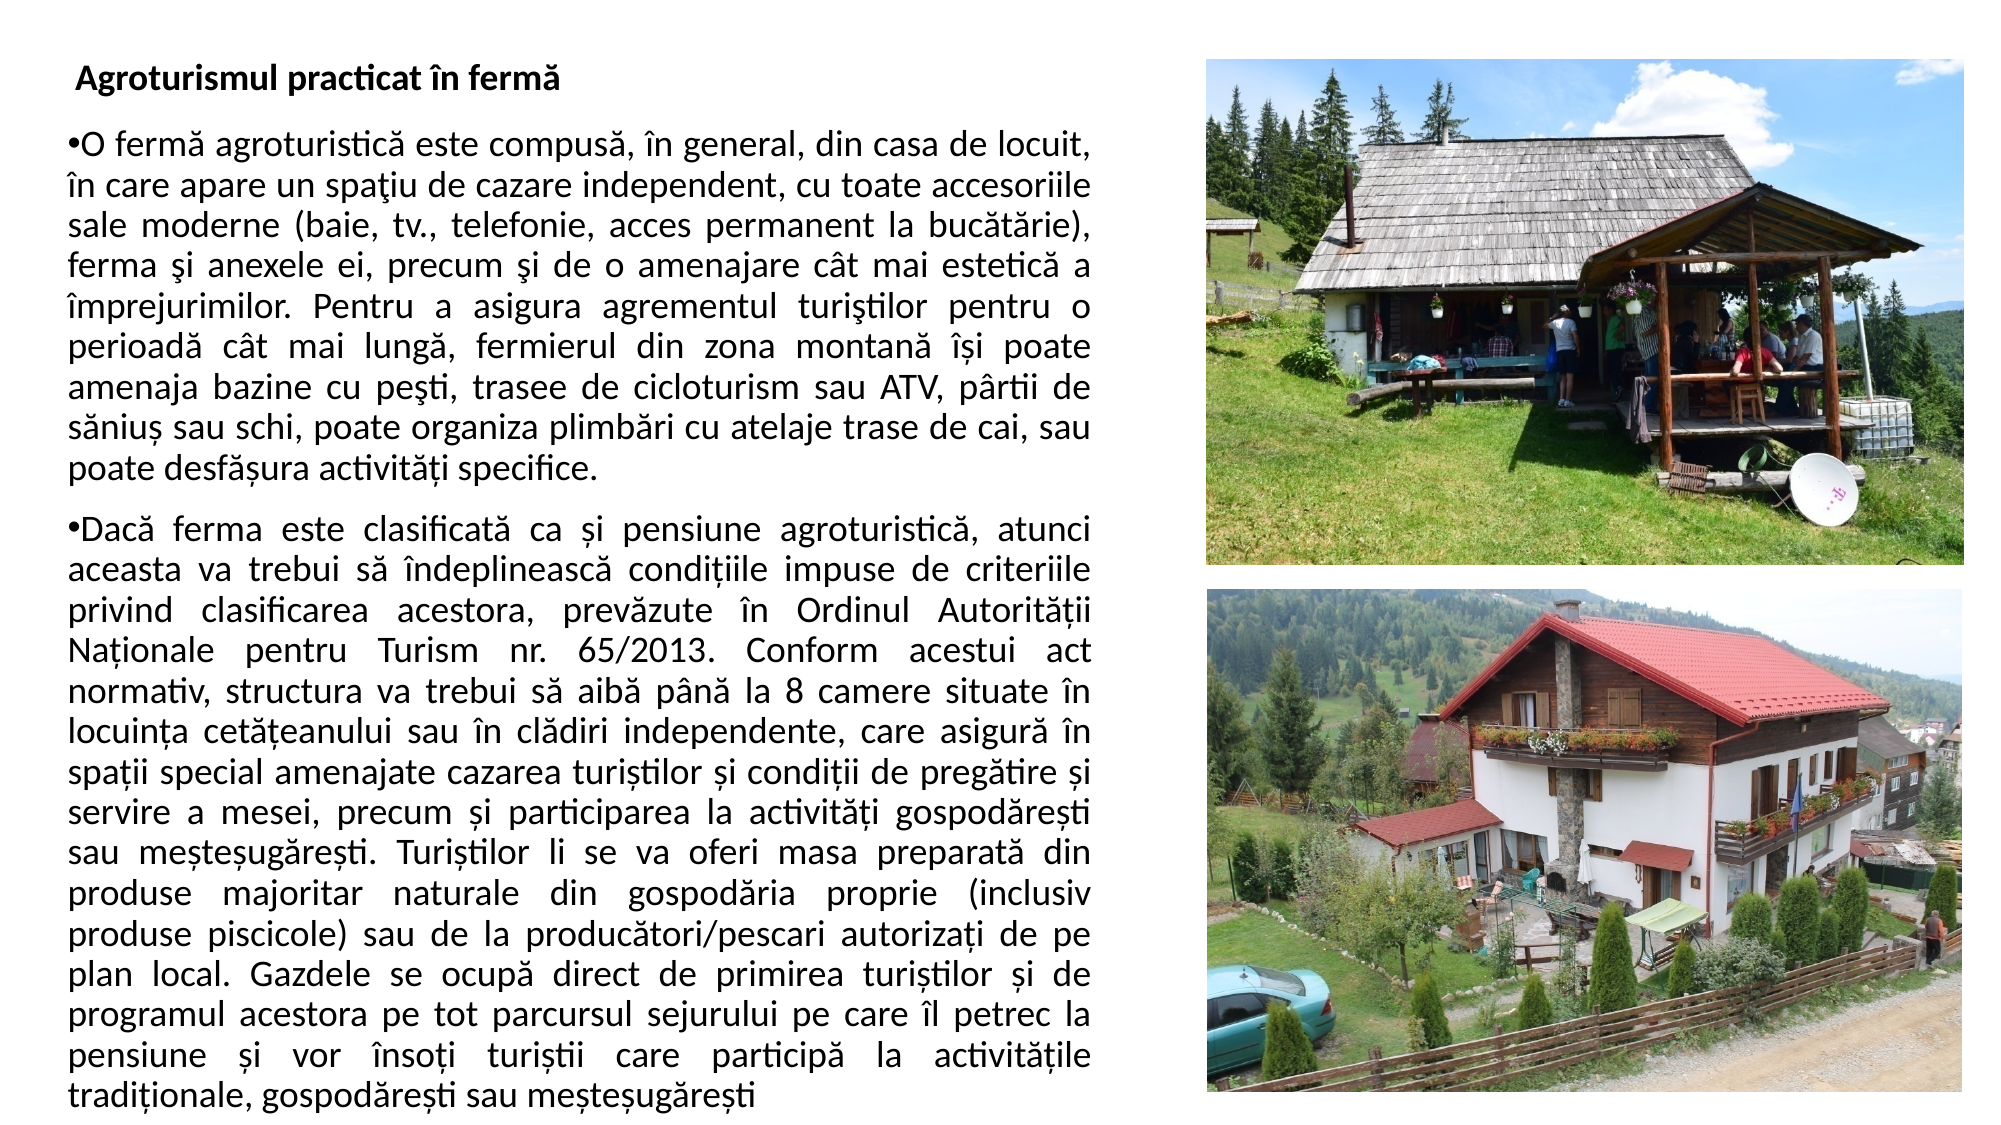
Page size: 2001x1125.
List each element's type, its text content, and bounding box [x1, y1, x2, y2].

picture [1206, 59, 1964, 565]
picture [1207, 589, 1962, 1092]
list O fermă agroturistică este compusă, în general, din casa de locuit, în care apare un spaţiu de cazare independent, cu toate accesoriile sale moderne (baie, tv., telefonie, acces permanent la bucătărie), ferma şi anexele ei, precum şi de o amenajare cât mai estetică a împrejurimilor. Pentru a asigura agrementul turiştilor pentru o perioadă cât mai lungă, fermierul din zona montană își poate amenaja bazine cu peşti, trasee de cicloturism sau ATV, pârtii de săniuș sau schi, poate organiza plimbări cu atelaje trase de cai, sau poate desfășura activități specifice. Dacă ferma este clasificată ca și pensiune agroturistică, atunci aceasta va trebui să îndeplinească condițiile impuse de criteriile privind clasificarea acestora, prevăzute în Ordinul Autorității Naționale pentru Turism nr. 65/2013. Conform acestui act normativ, structura va trebui să aibă până la 8 camere situate în locuința cetățeanului sau în clădiri independente, care asigură în spații special amenajate cazarea turiștilor și condiții de pregătire și servire a mesei, precum și participarea la activități gospodărești sau meșteșugărești. Turiștilor li se va oferi masa preparată din produse majoritar naturale din gospodăria proprie (inclusiv produse piscicole) sau de la producători/pescari autorizați de pe plan local. Gazdele se ocupă direct de primirea turiștilor și de programul acestora pe tot parcursul sejurului pe care îl petrec la pensiune și vor însoți turiștii care participă la activitățile tradiționale, gospodărești sau meșteșugărești [52, 116, 1108, 1083]
title Agroturismul practicat în fermă [60, 39, 590, 116]
